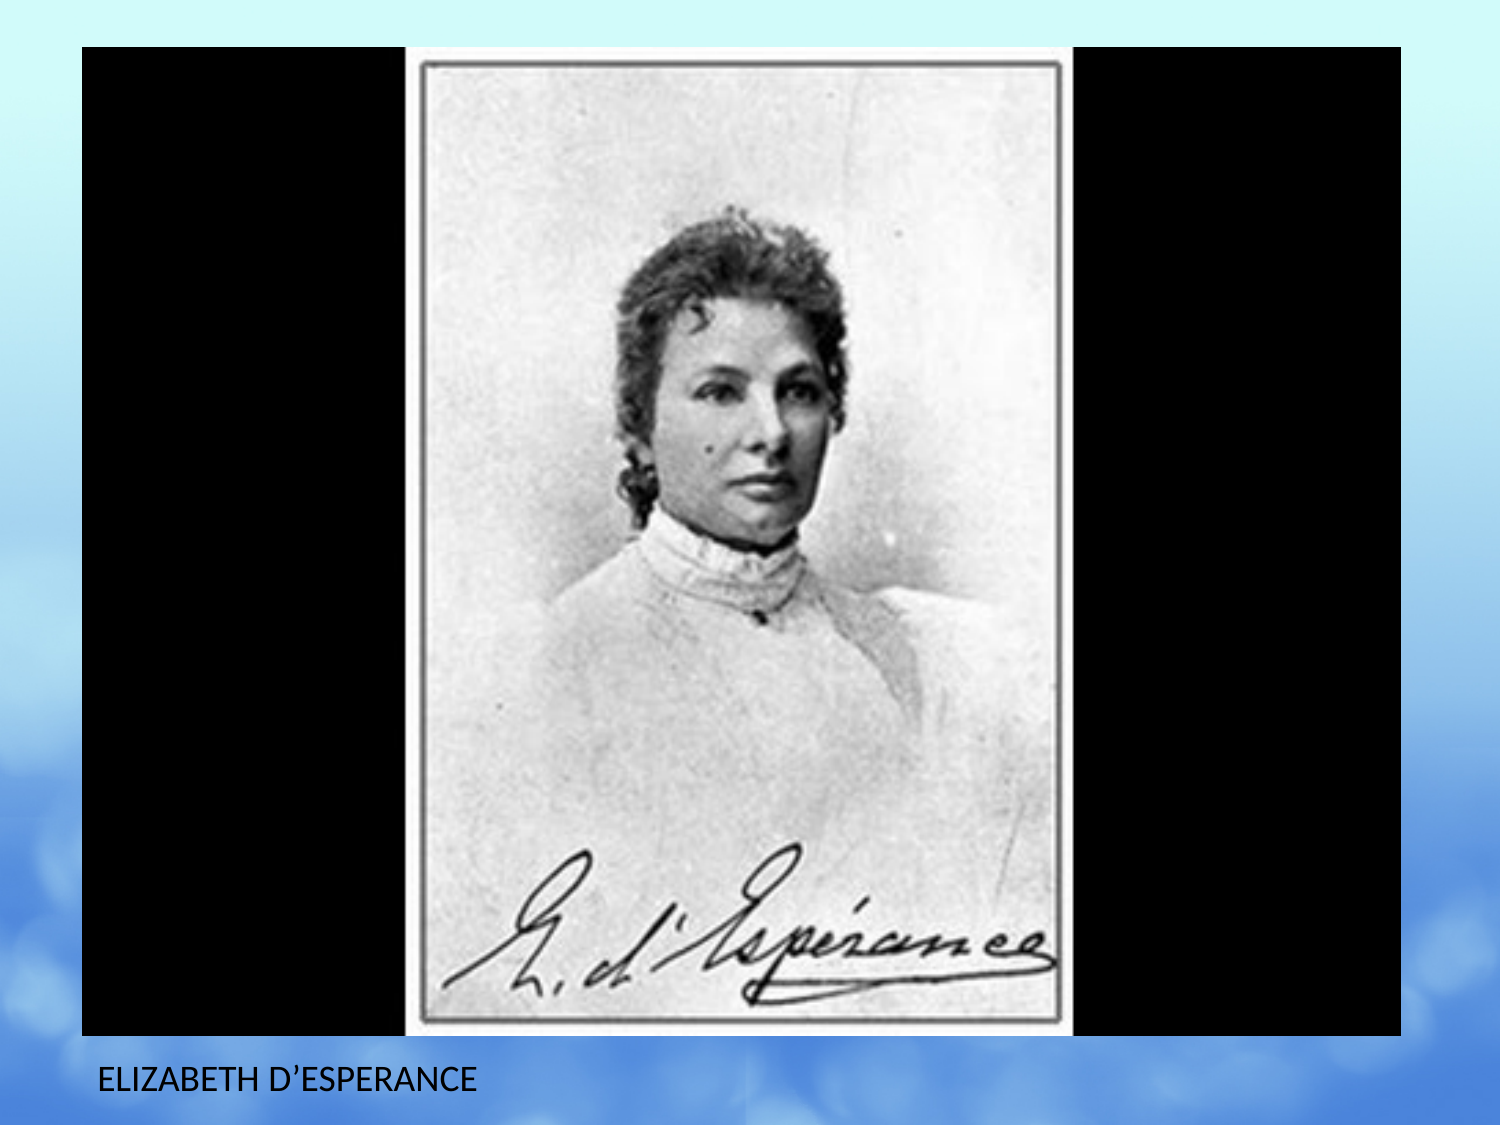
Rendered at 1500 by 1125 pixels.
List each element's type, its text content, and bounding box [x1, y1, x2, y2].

text_box ELIZABETH D’ESPERANCE [82, 1046, 507, 1107]
picture [0, 0, 1500, 1125]
